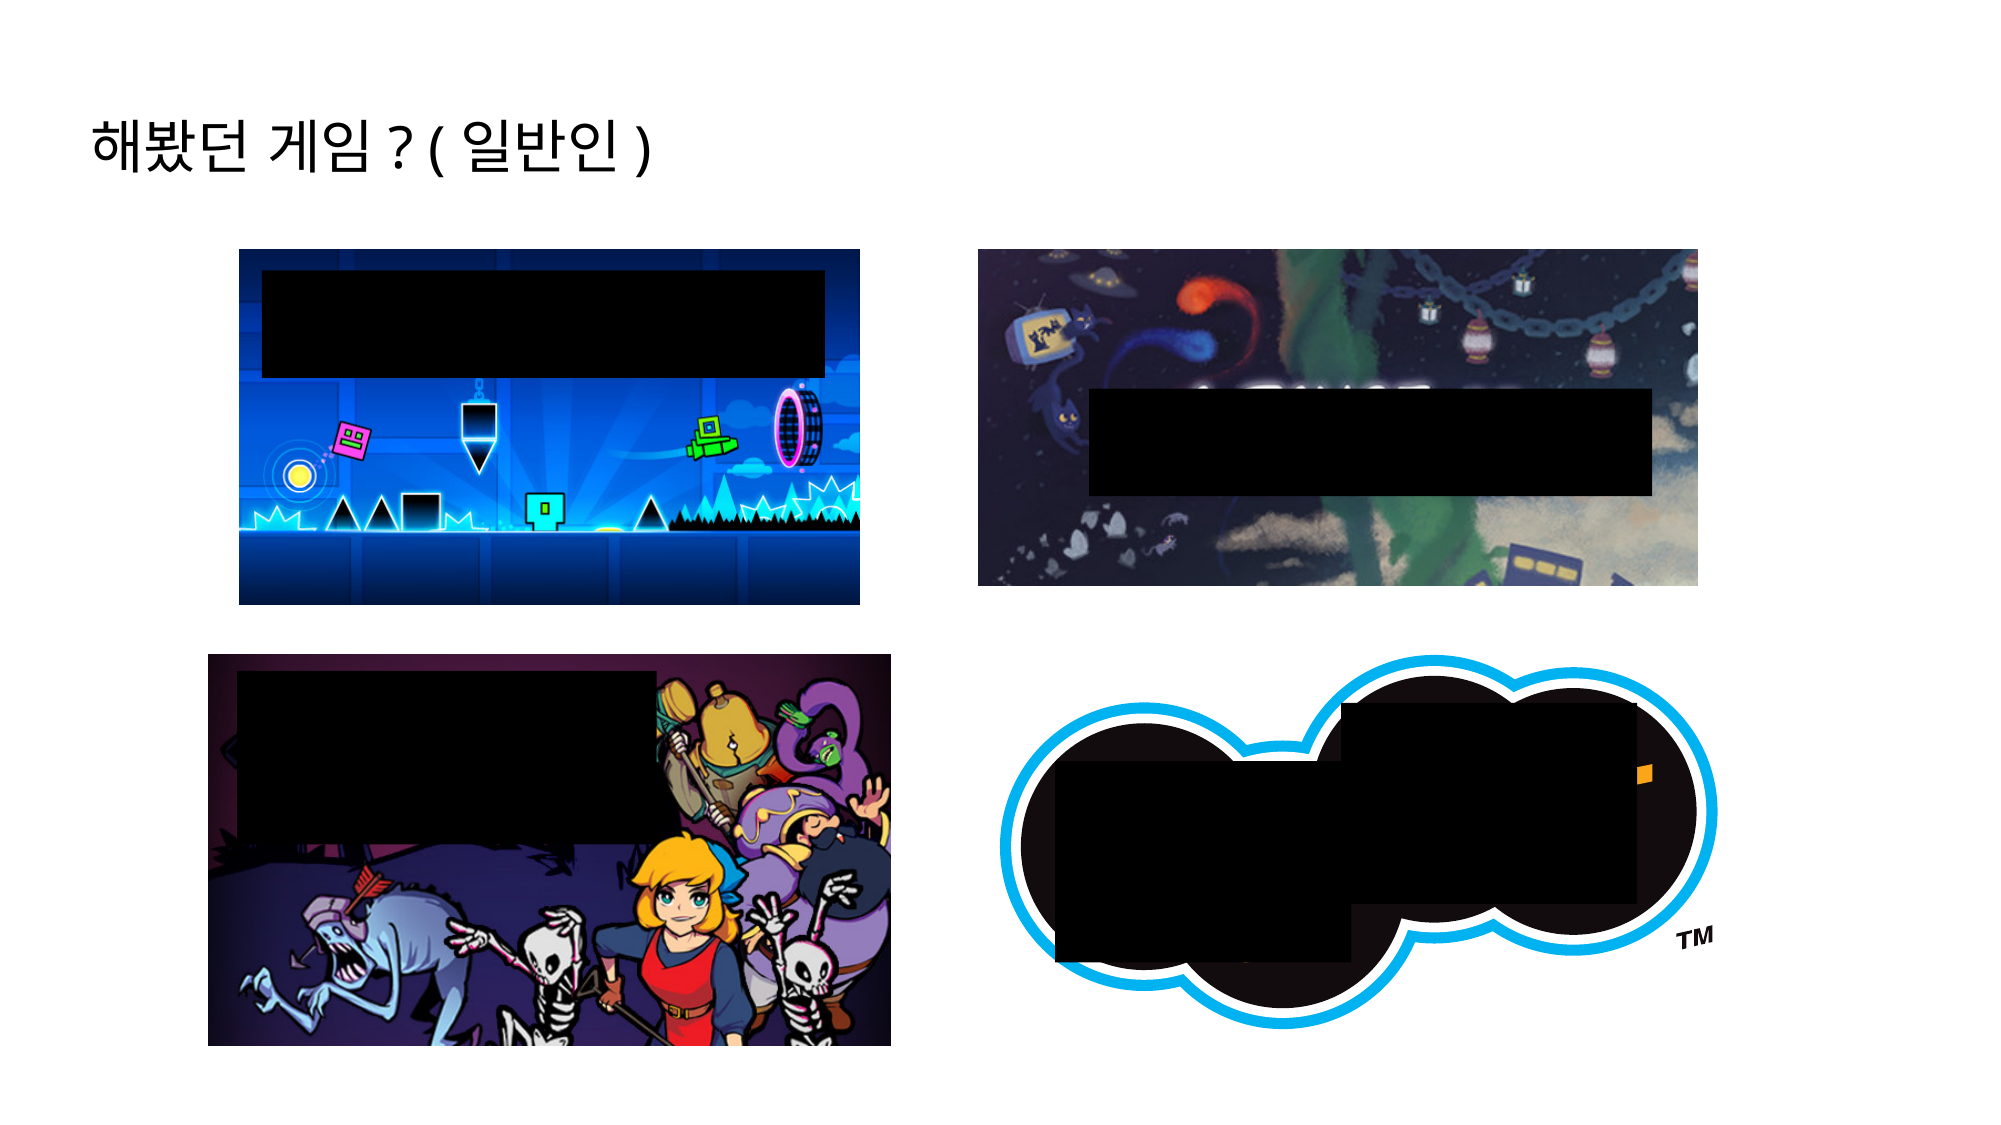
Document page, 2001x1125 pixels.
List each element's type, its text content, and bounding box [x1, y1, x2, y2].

picture [207, 654, 891, 1047]
text_box 해봤던 게임? (일반인) [75, 102, 667, 188]
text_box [999, 654, 1719, 1030]
picture [977, 248, 1698, 586]
picture [238, 248, 860, 605]
